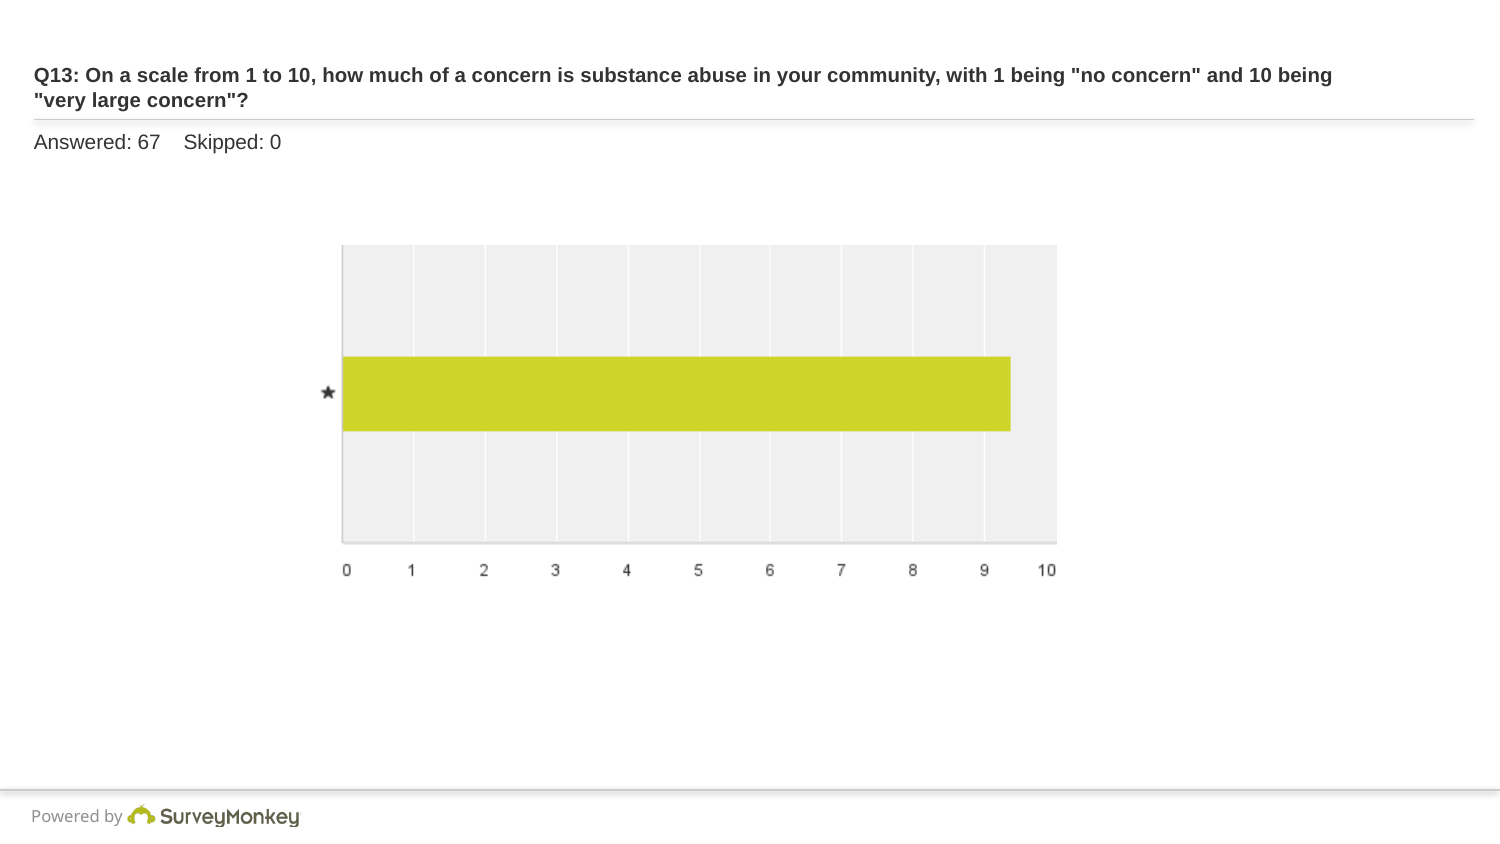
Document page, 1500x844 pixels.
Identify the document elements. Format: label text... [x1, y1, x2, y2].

list Answered: 67 Skipped: 0 [18, 120, 894, 162]
picture [171, 245, 1057, 618]
title Q13: On a scale from 1 to 10, how much of a concern is substance abuse in your community, with 1 being "no concern" and 10 being "very large concern"? [18, 54, 1369, 119]
